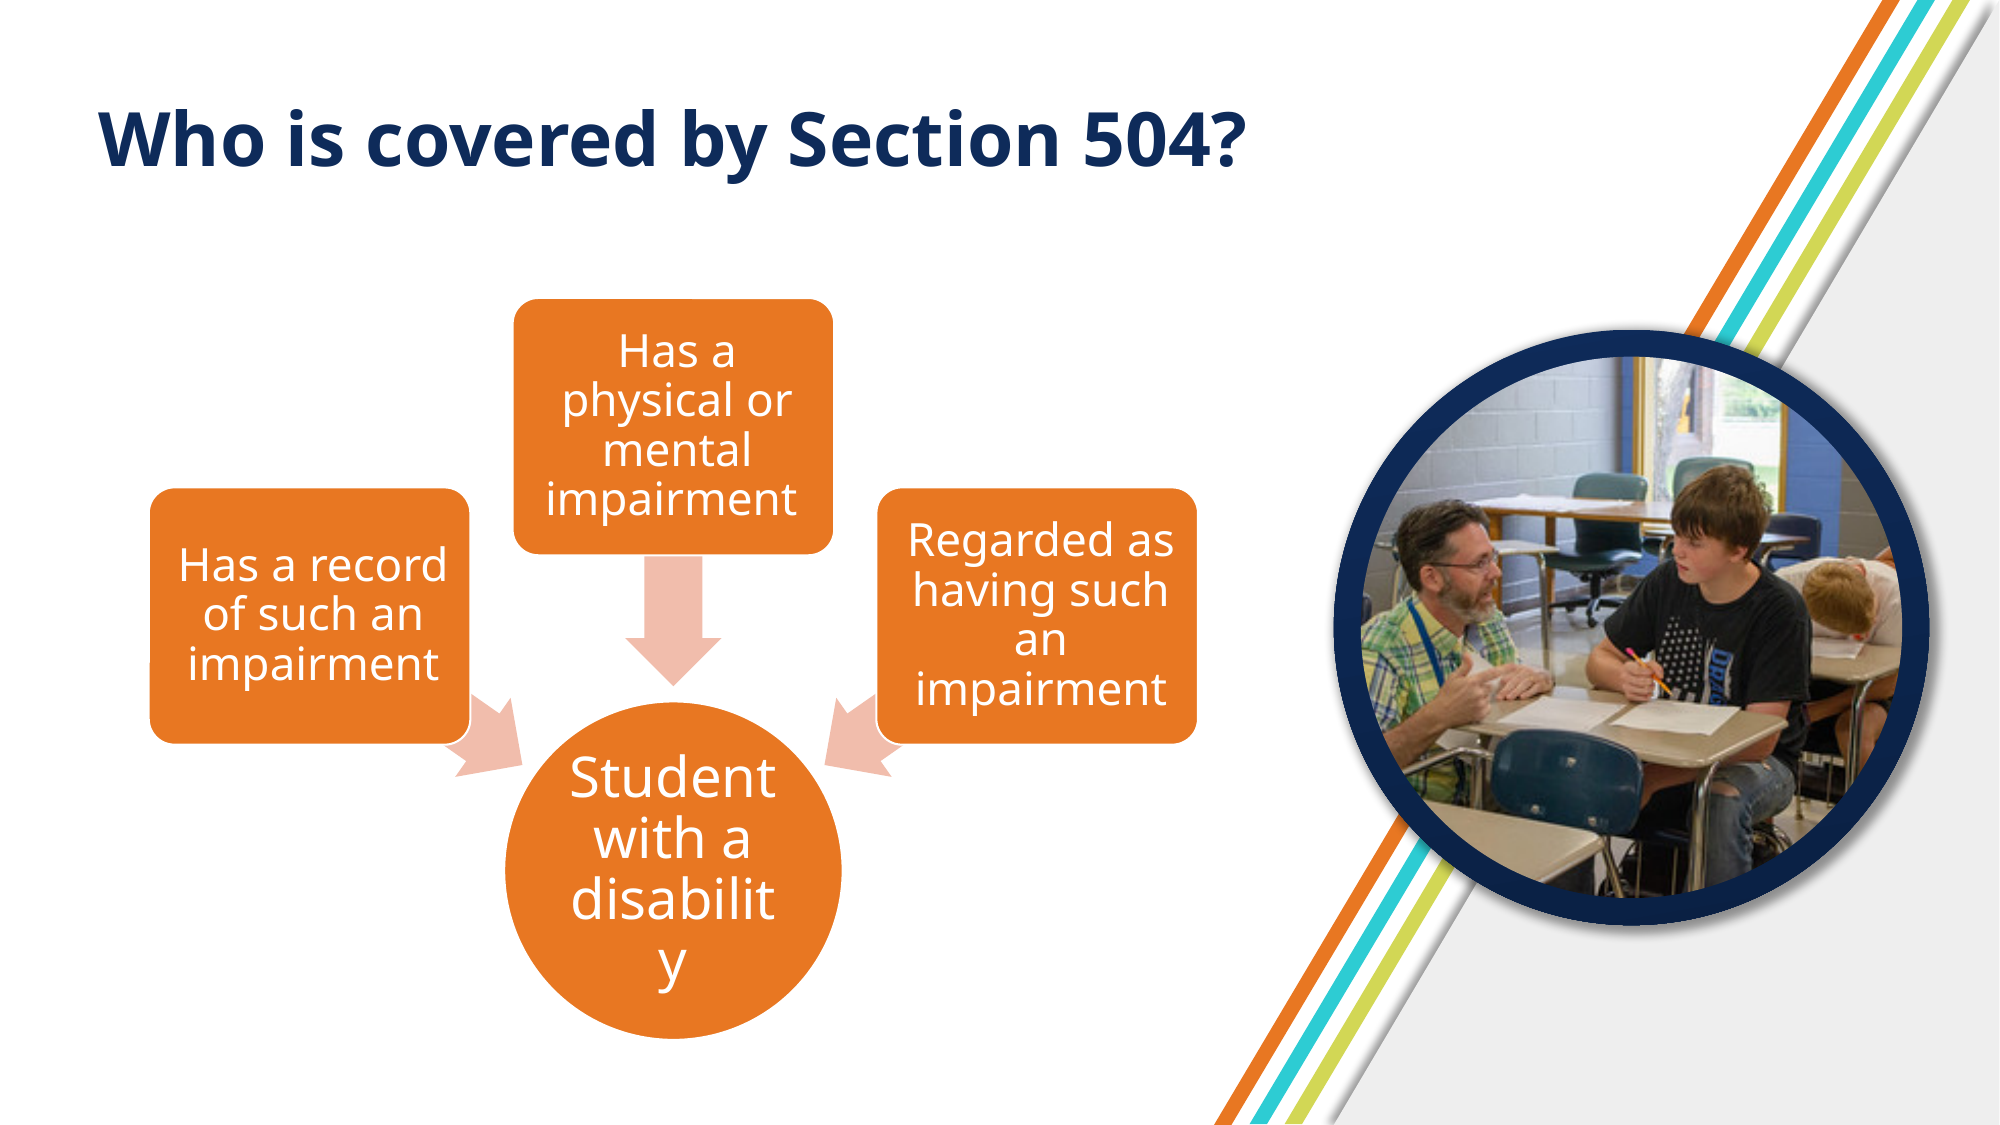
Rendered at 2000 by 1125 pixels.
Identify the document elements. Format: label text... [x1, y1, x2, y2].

title Who is covered by Section 504? [83, 37, 1731, 236]
picture [1361, 356, 1903, 899]
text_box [0, 297, 1361, 1041]
